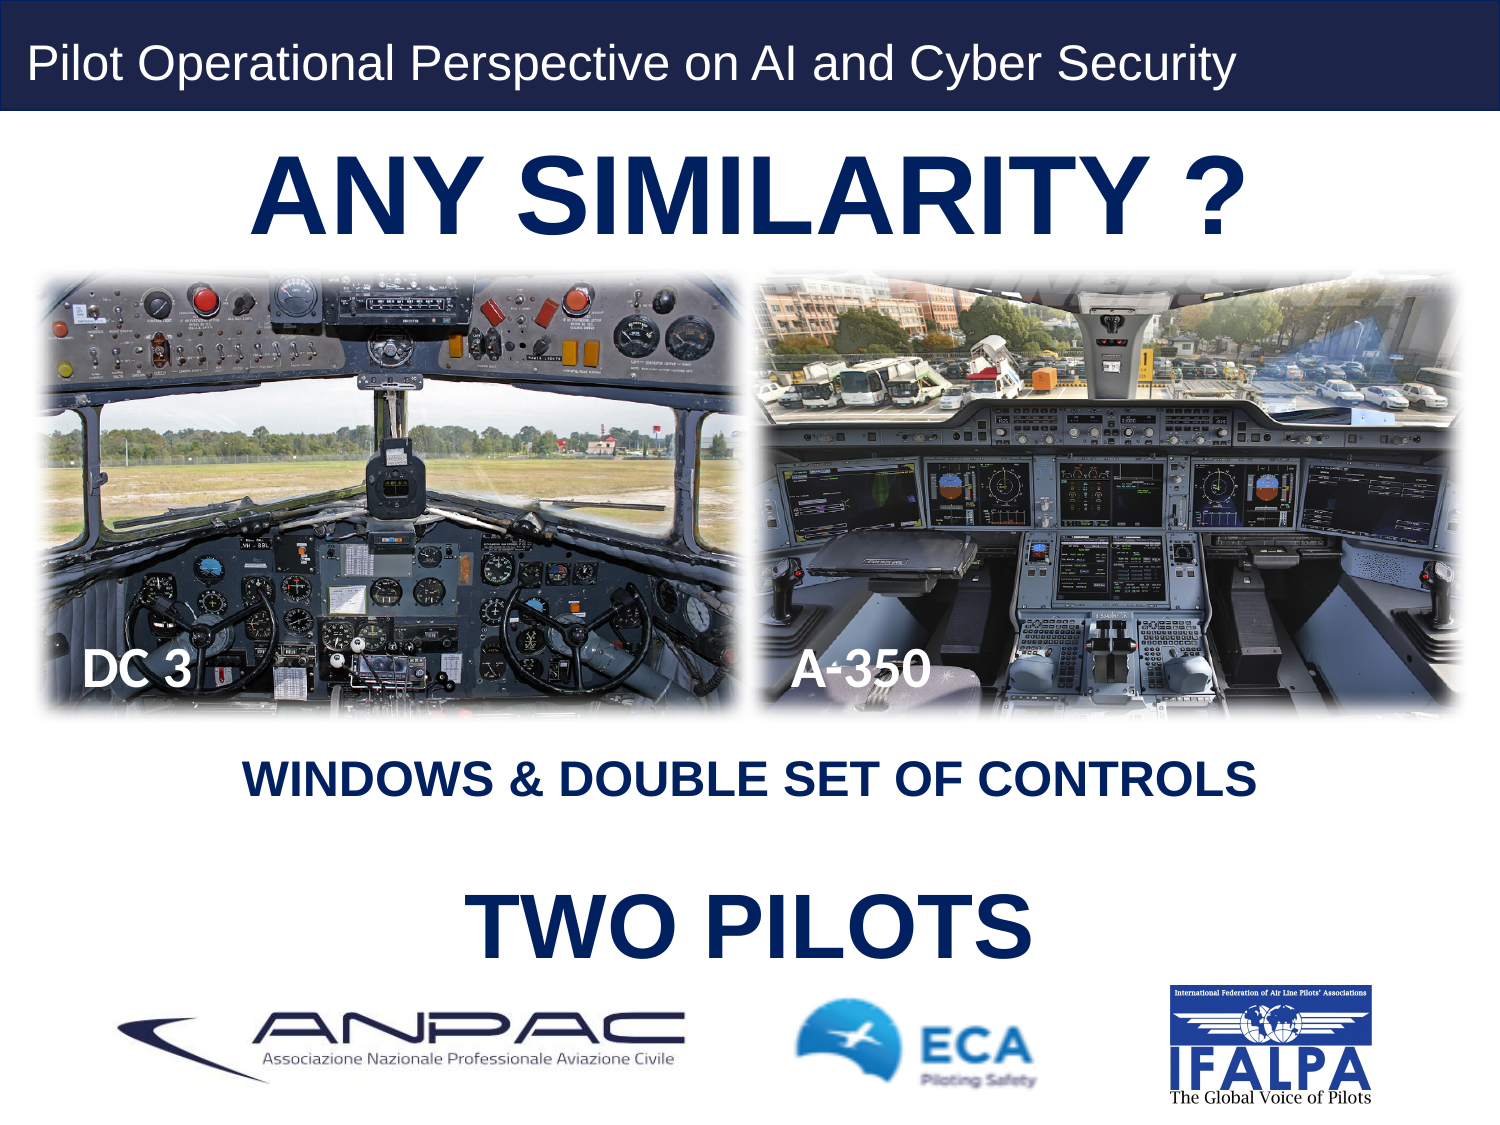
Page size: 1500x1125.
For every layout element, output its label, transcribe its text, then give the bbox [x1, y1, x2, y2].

picture [1170, 985, 1372, 1106]
picture [104, 995, 703, 1096]
picture [31, 266, 1468, 723]
text_box ANY SIMILARITY ? [126, 114, 1374, 265]
text_box Pilot Operational Perspective on AI and Cyber Security [0, 18, 1265, 111]
picture [787, 986, 1049, 1105]
text_box WINDOWS & DOUBLE SET OF CONTROLS TWO PILOTS [95, 739, 1405, 985]
